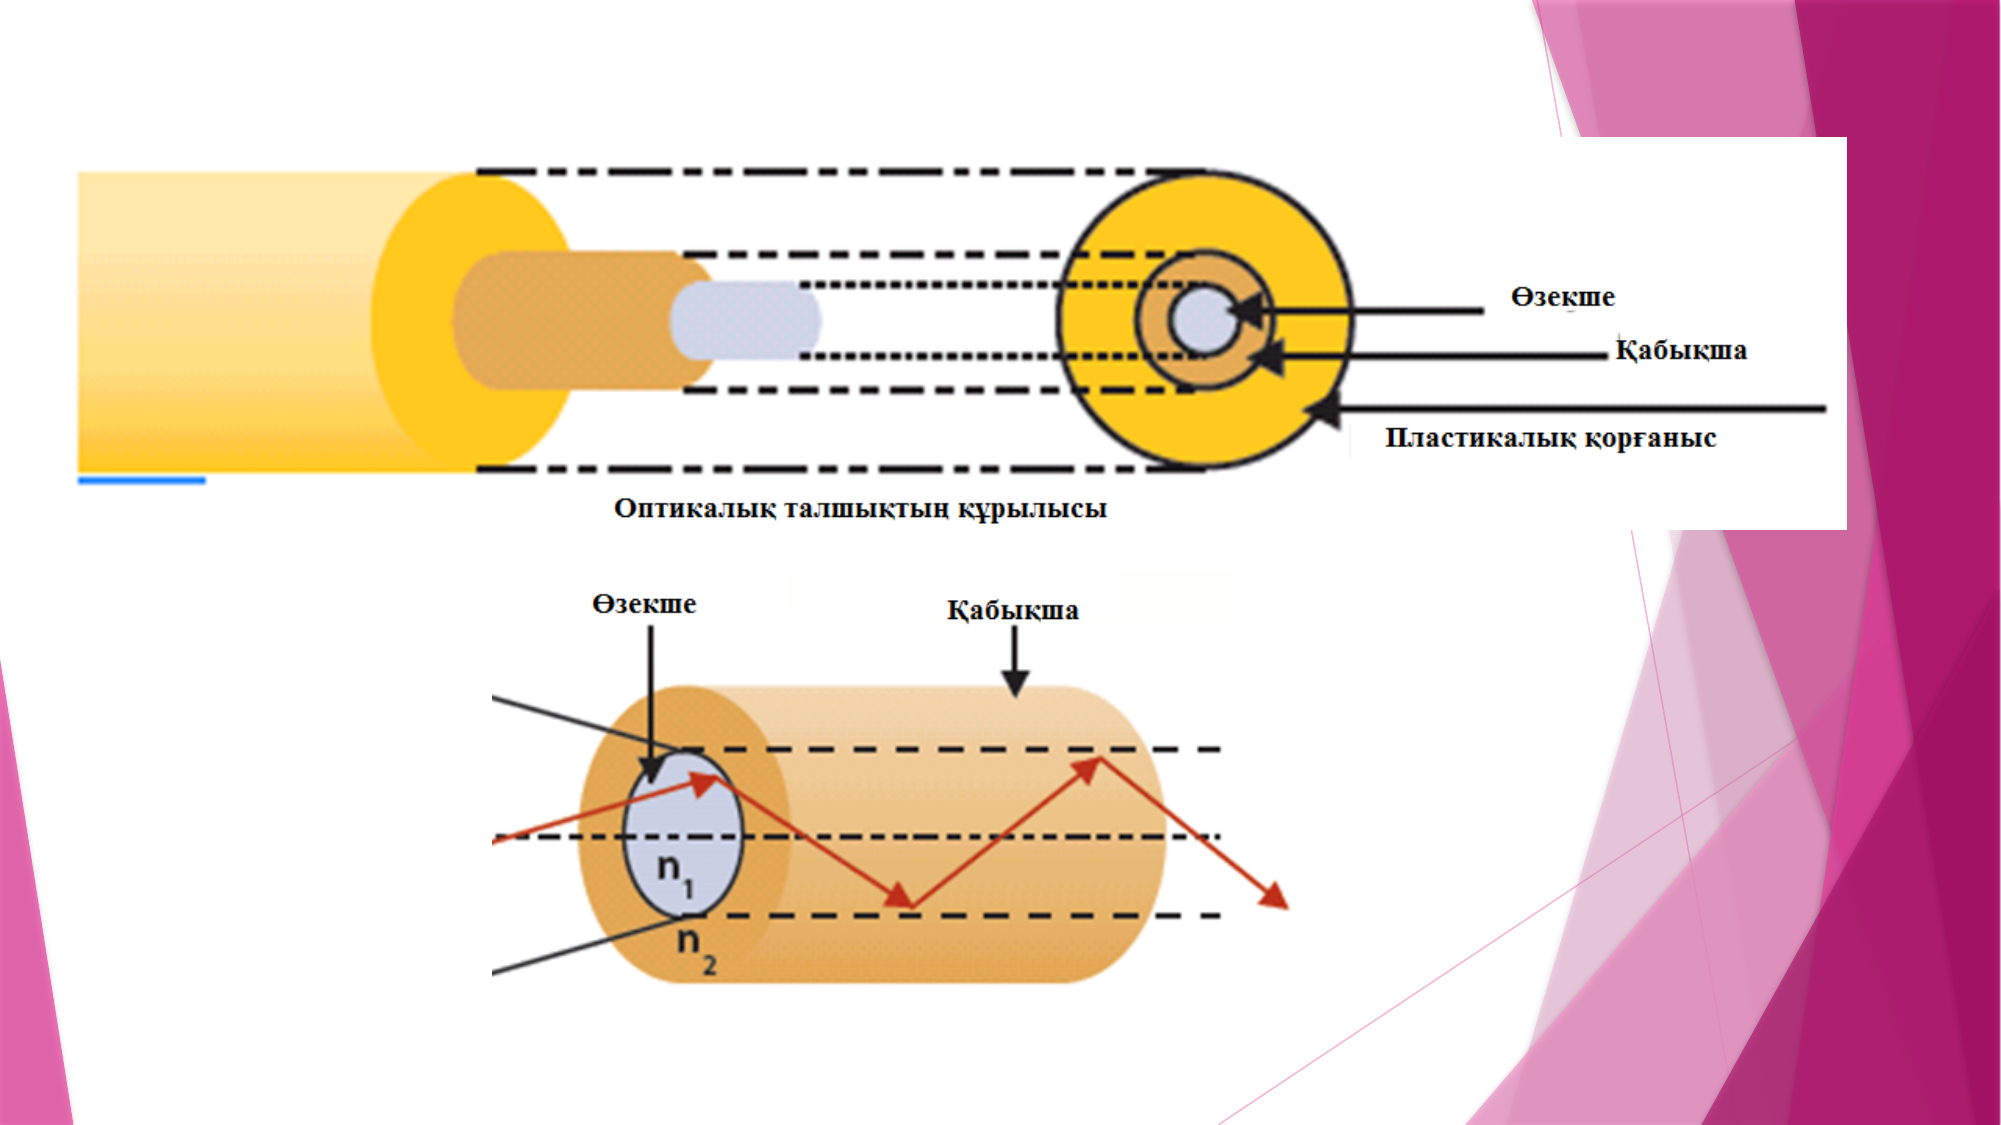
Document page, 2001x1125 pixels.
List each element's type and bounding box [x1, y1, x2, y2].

picture [66, 136, 1848, 530]
picture [491, 549, 1307, 1012]
